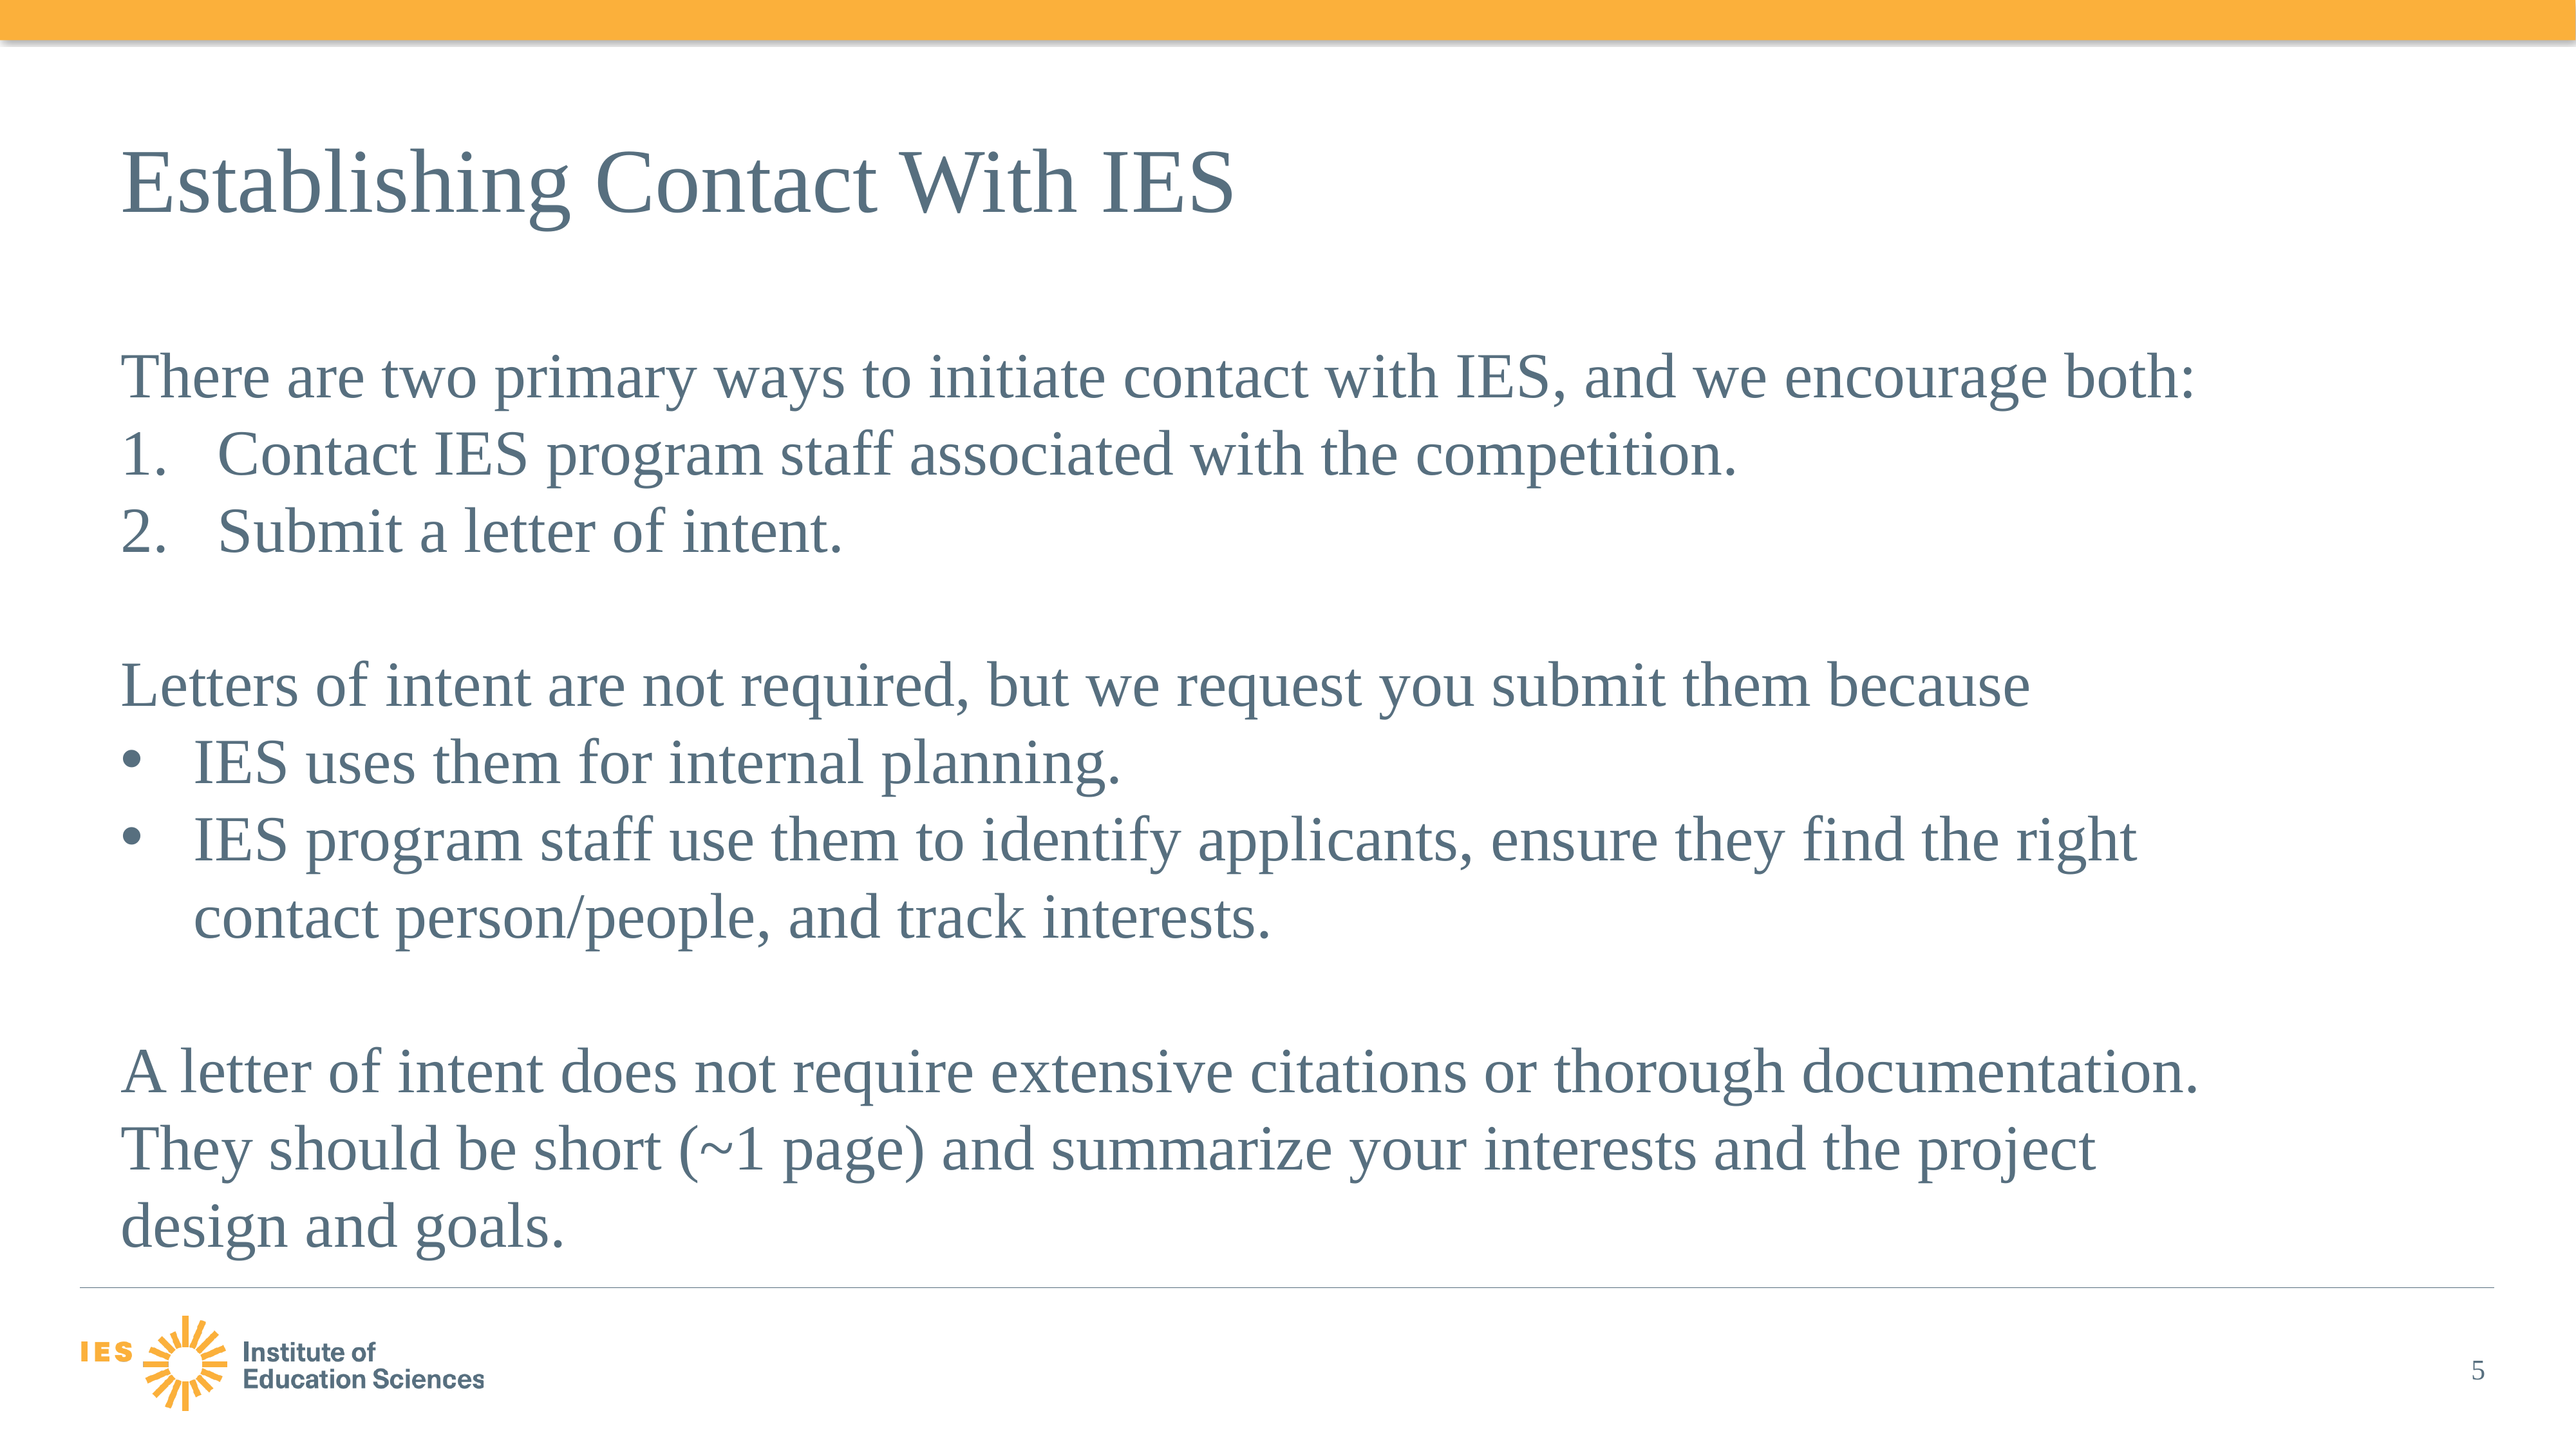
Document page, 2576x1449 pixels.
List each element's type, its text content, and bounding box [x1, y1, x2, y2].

list There are two primary ways to initiate contact with IES, and we encourage both: Contact IES program staff associated with the competition. Submit a letter of intent. Letters of intent are not required, but we request you submit them because IES uses them for internal planning. IES program staff use them to identify applicants, ensure they find the right contact person/people, and track interests. A letter of intent does not require extensive citations or thorough documentation. They should be short (~1 page) and summarize your interests and the project design and goals. [120, 333, 2275, 1274]
title Establishing Contact With IES [120, 120, 2455, 250]
slide_number 5 [2394, 1329, 2496, 1407]
